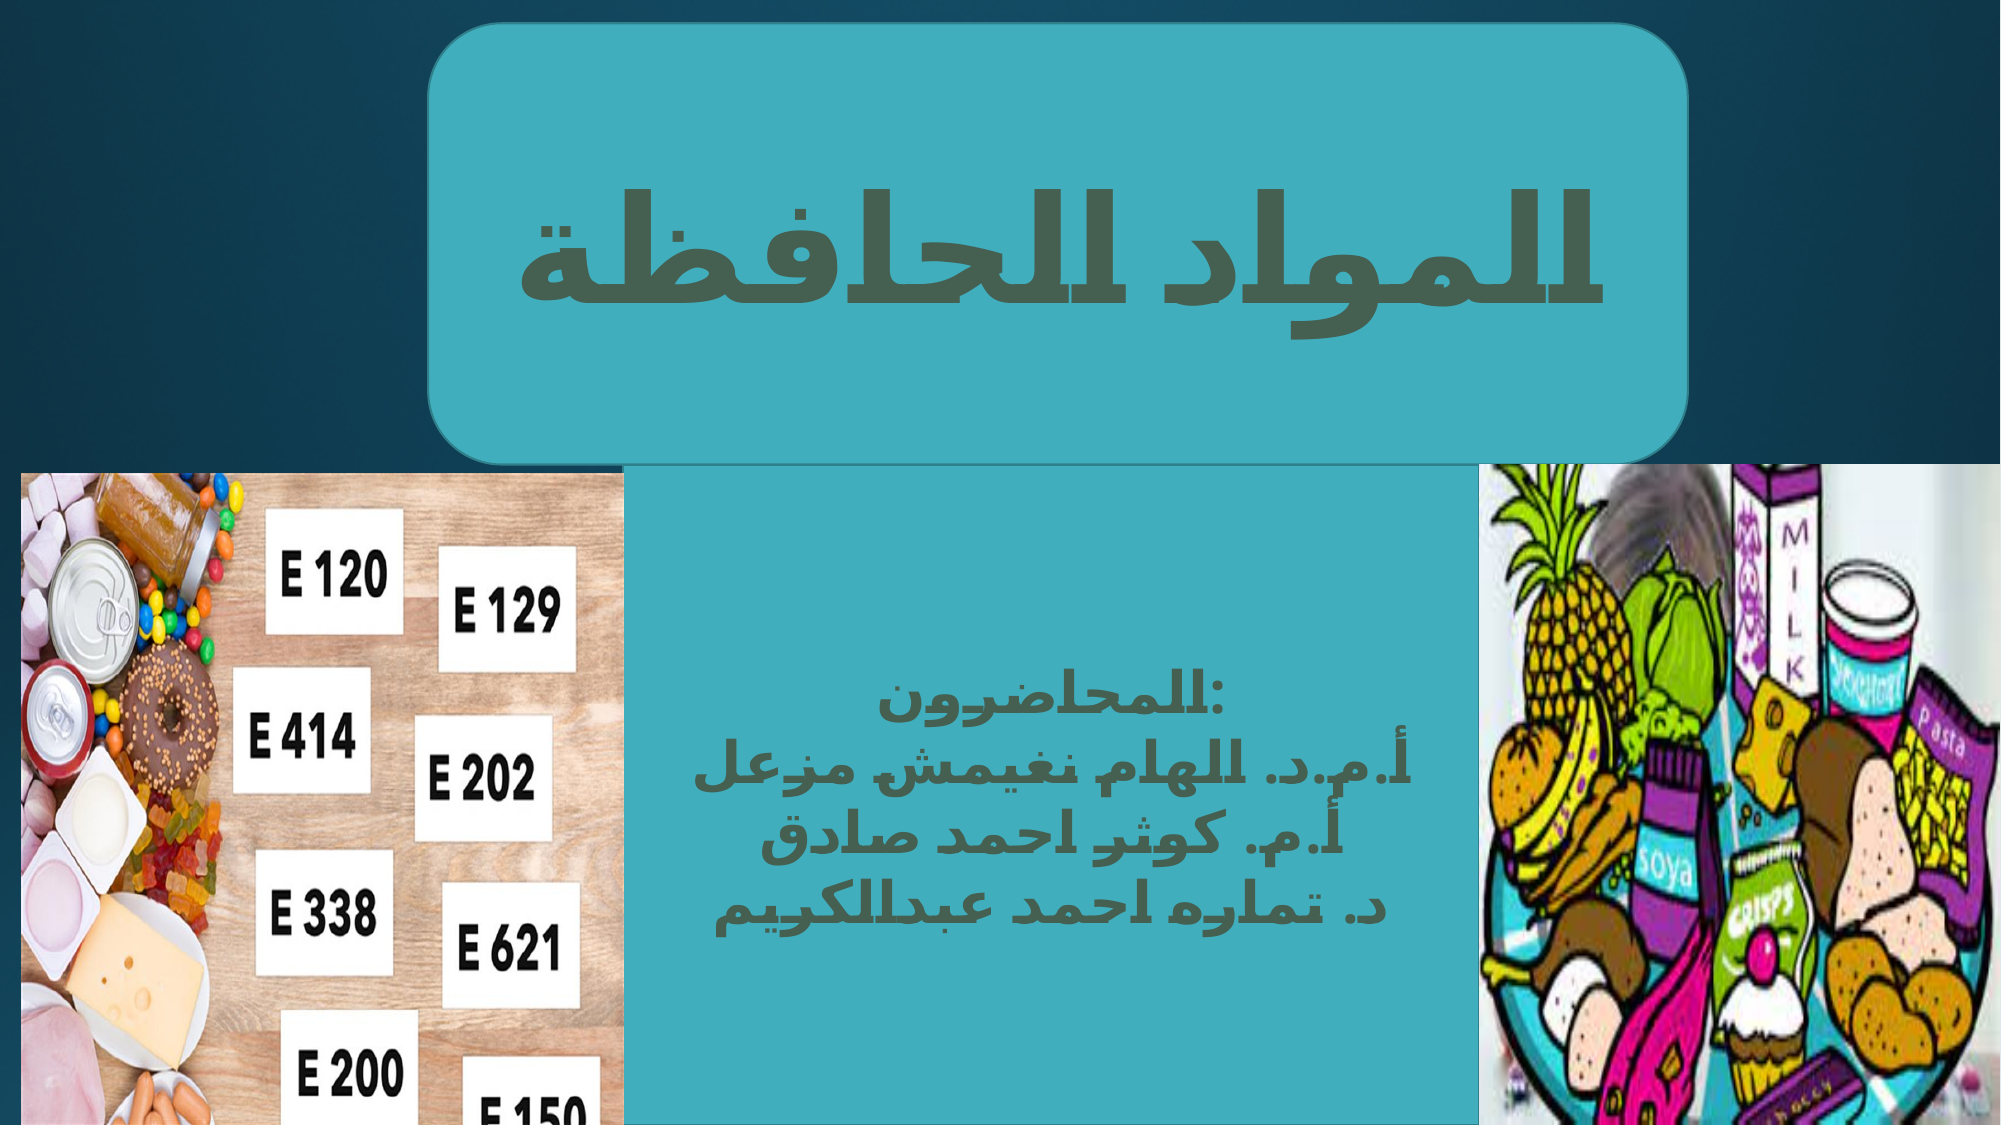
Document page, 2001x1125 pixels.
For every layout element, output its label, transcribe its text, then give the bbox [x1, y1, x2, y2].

text_box المواد الحافظة [427, 22, 1689, 466]
picture [0, 0, 2001, 1125]
text_box المحاضرون: أ.م.د. الهام نغيمش مزعل أ.م. كوثر احمد صادق د. تماره احمد عبدالكريم [622, 464, 1479, 1125]
